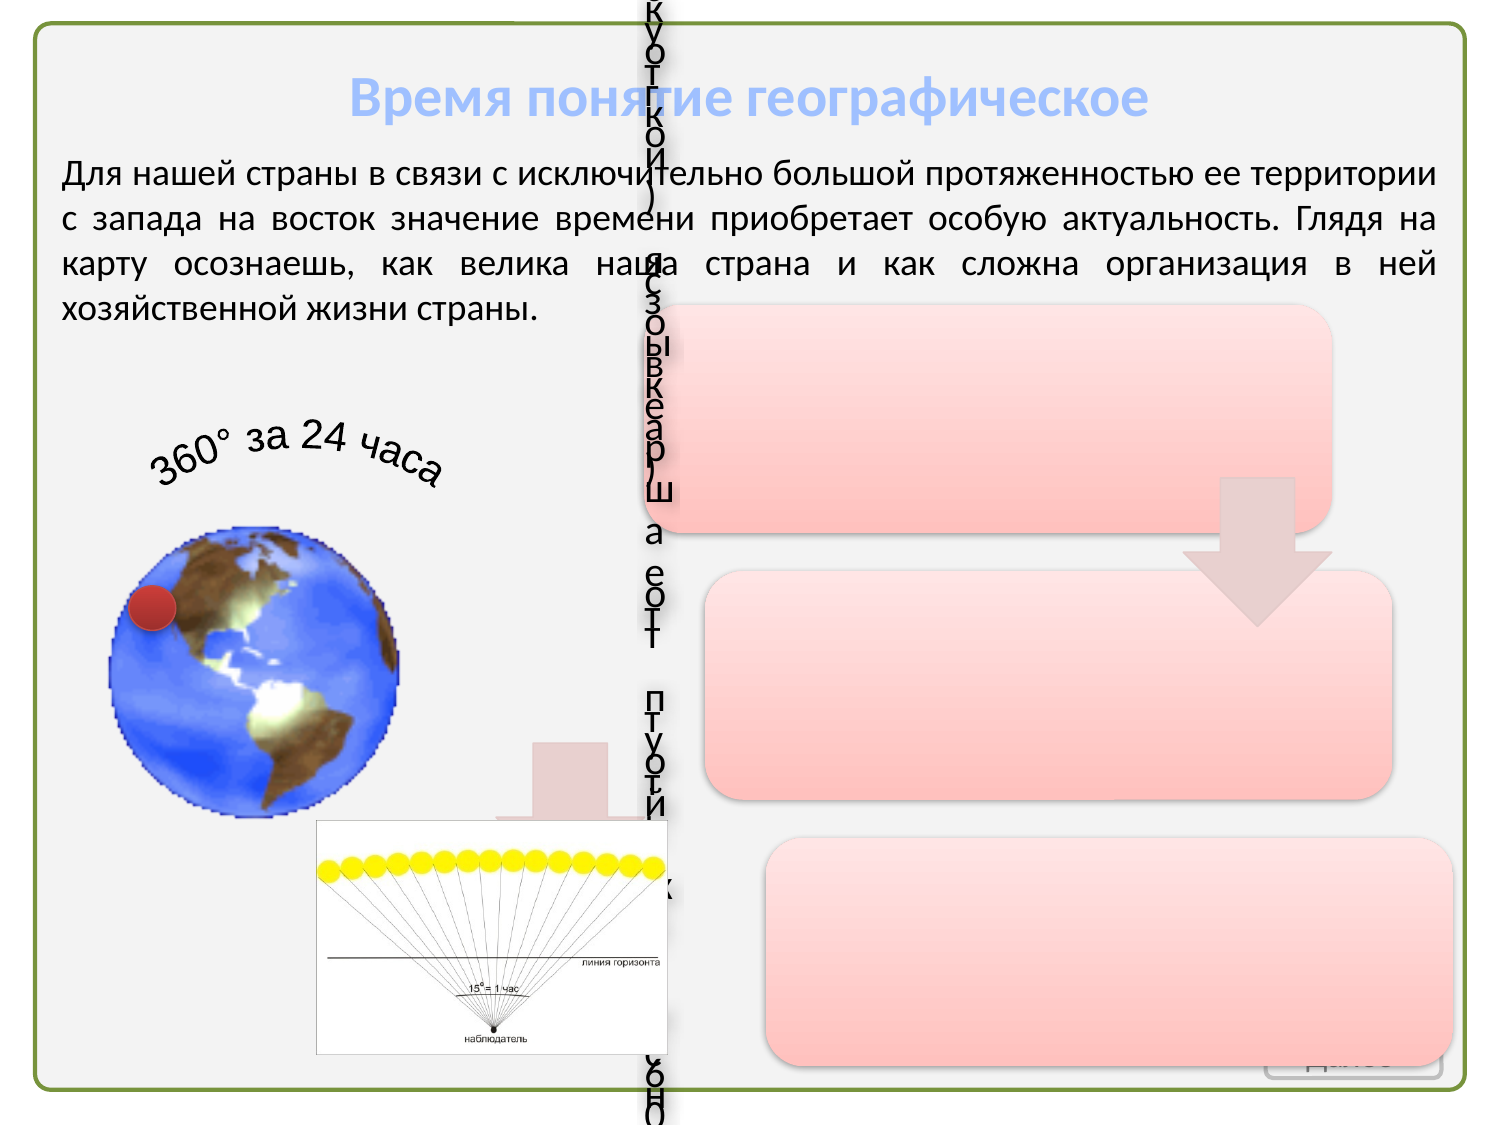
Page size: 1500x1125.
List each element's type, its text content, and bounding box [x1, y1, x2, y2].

picture [81, 515, 669, 1055]
text_box [32, 21, 639, 1092]
text_box Для нашей страны в связи с исключительно большой протяженностью ее территории с запада на восток значение времени приобретает особую актуальность. Глядя на карту осознаешь, как велика наша страна и как сложна организация в ней хозяйственной жизни страны. [46, 140, 1454, 336]
text_box Далее [1264, 1075, 1443, 1081]
title Время понятие географическое [667, 45, 1425, 140]
text_box [674, 21, 1467, 1092]
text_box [644, 304, 1454, 1067]
title Время понятие географическое [75, 45, 640, 140]
